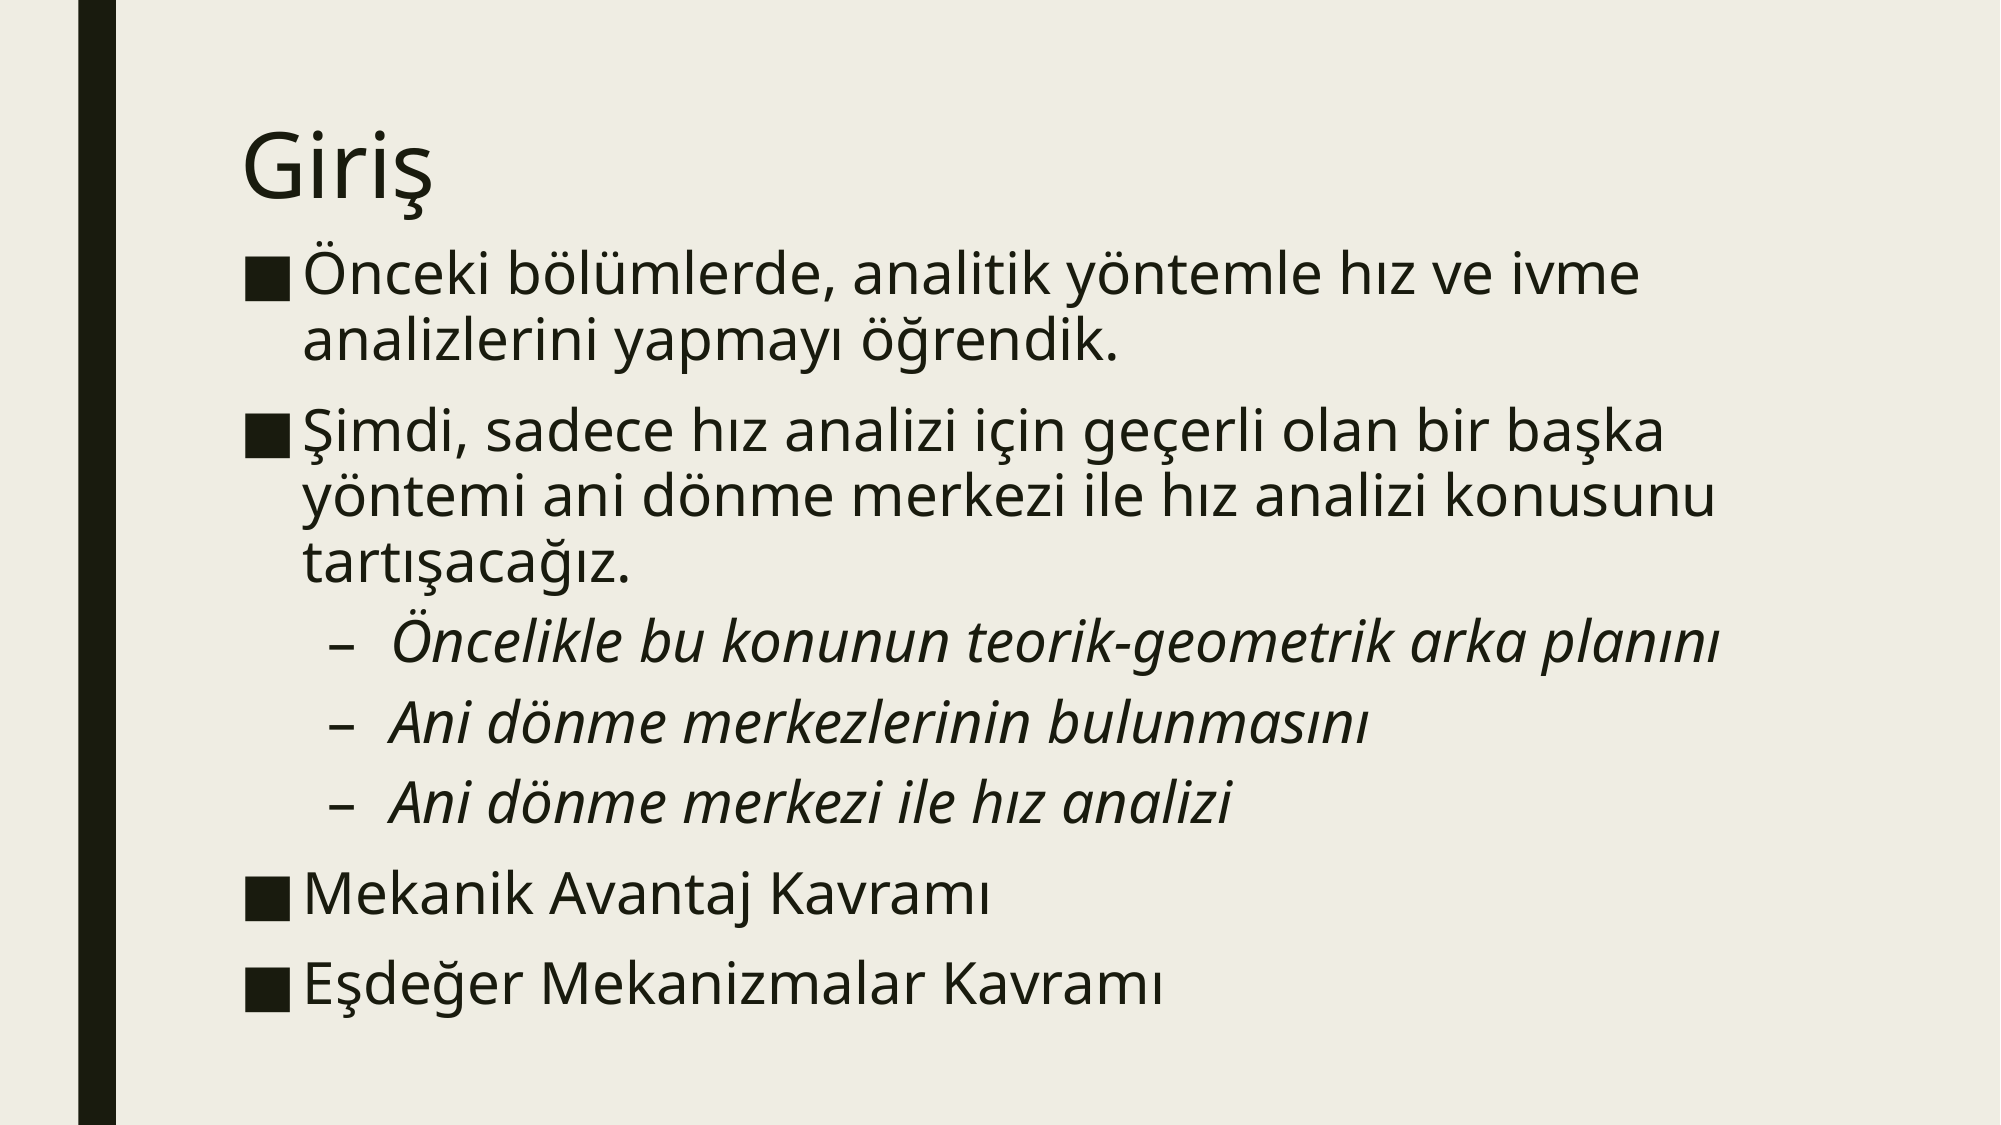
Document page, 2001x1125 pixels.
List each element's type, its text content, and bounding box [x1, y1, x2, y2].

title Giriş [225, 112, 1800, 234]
list Önceki bölümlerde, analitik yöntemle hız ve ivme analizlerini yapmayı öğrendik. Şimdi, sadece hız analizi için geçerli olan bir başka yöntemi ani dönme merkezi ile hız analizi konusunu tartışacağız. Öncelikle bu konunun teorik-geometrik arka planını Ani dönme merkezlerinin bulunmasını Ani dönme merkezi ile hız analizi Mekanik Avantaj Kavramı Eşdeğer Mekanizmalar Kavramı [225, 234, 1850, 974]
